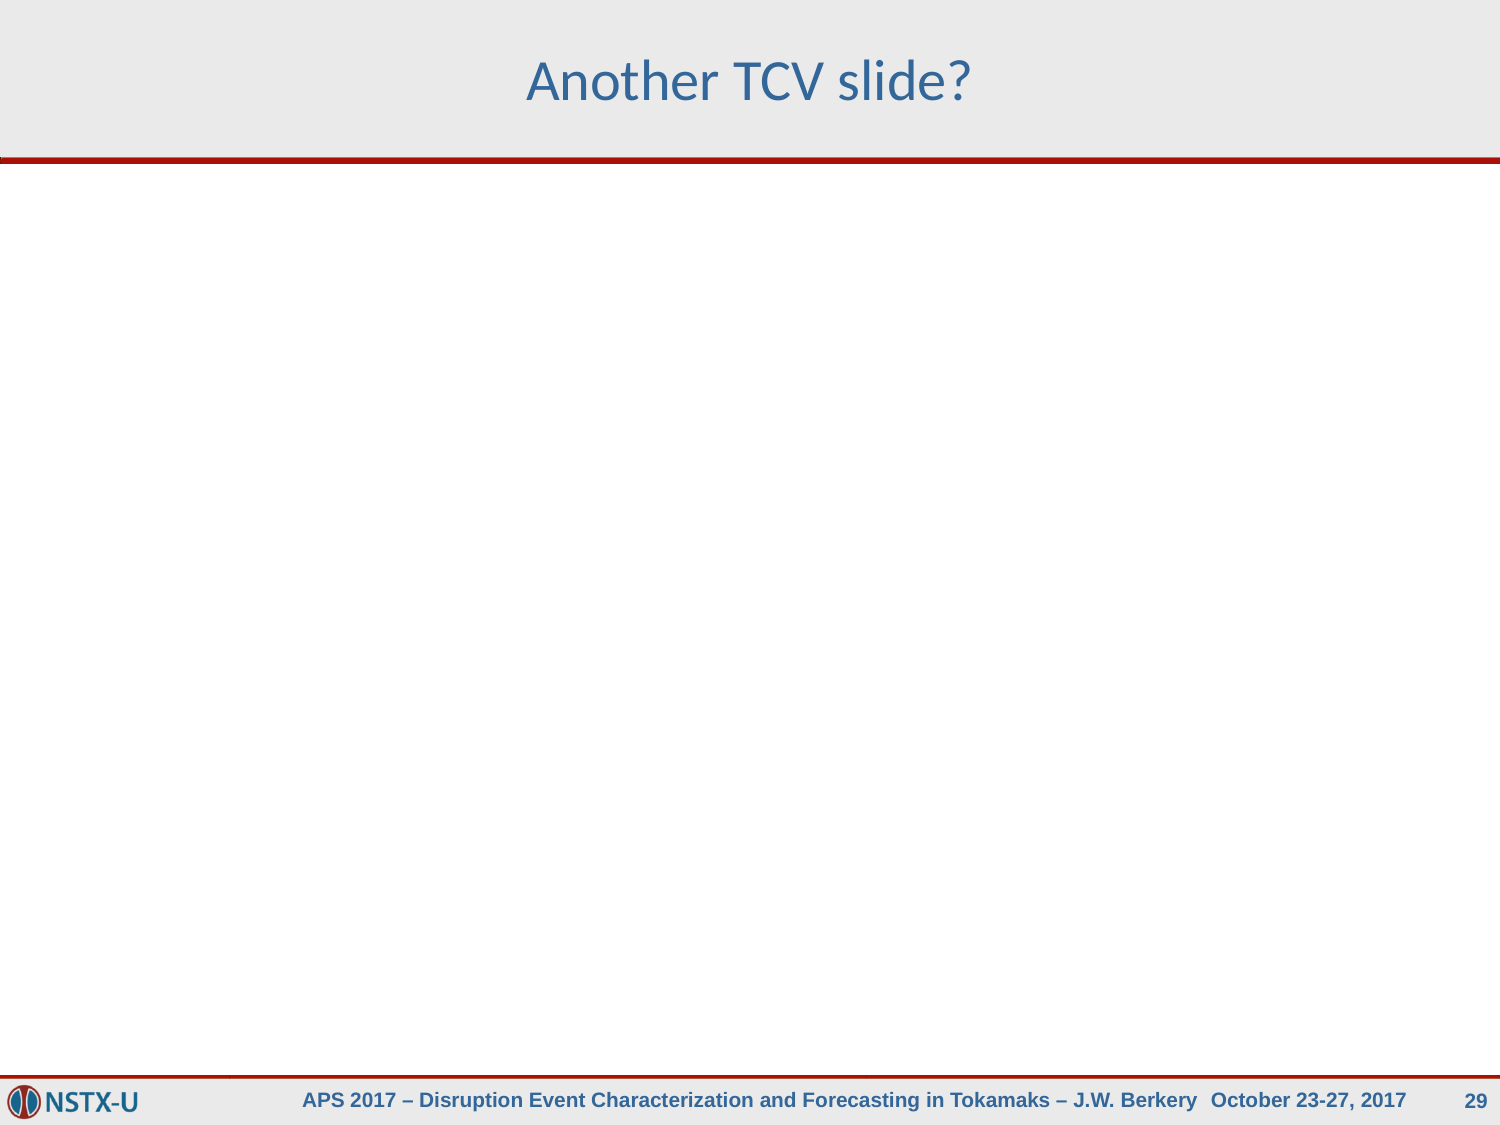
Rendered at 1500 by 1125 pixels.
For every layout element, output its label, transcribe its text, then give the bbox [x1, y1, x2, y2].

title Another TCV slide? [0, 2, 1500, 163]
picture [0, 1075, 1500, 1125]
